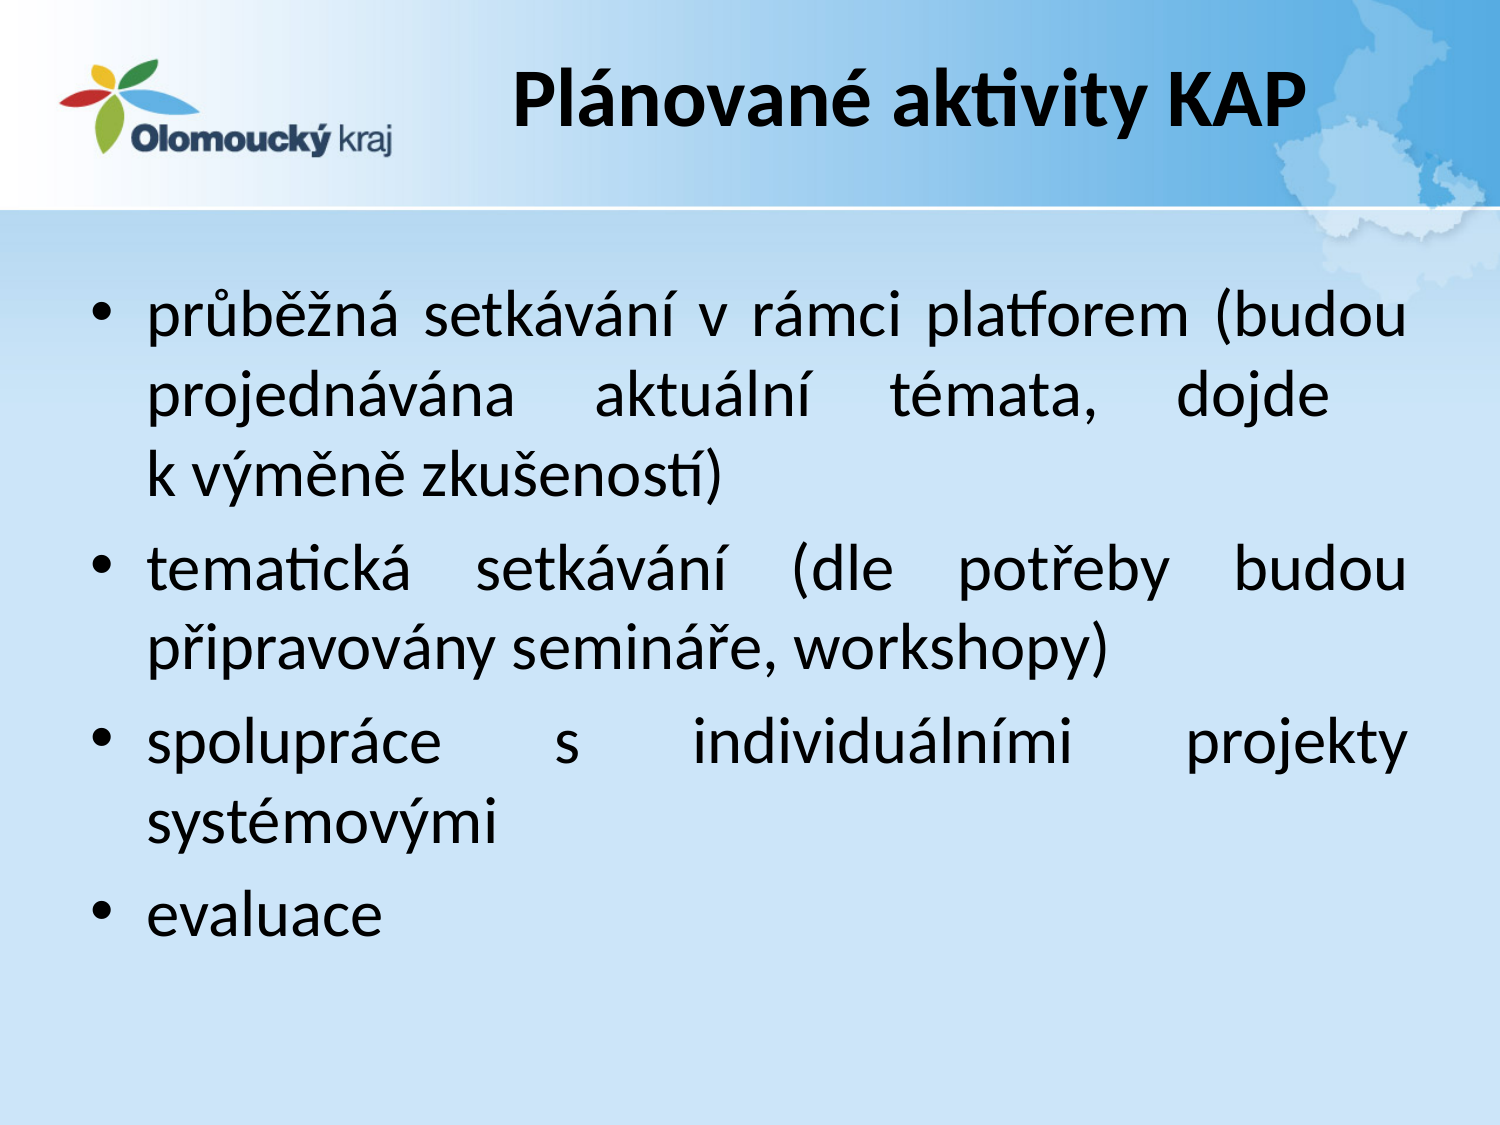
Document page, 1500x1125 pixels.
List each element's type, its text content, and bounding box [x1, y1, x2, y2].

list průběžná setkávání v rámci platforem (budou projednávána aktuální témata, dojde k výměně zkušeností) tematická setkávání (dle potřeby budou připravovány semináře, workshopy) spolupráce s individuálními projekty systémovými evaluace [75, 262, 1425, 1005]
picture [0, 0, 1500, 1125]
title Plánované aktivity KAP [395, 54, 1425, 233]
